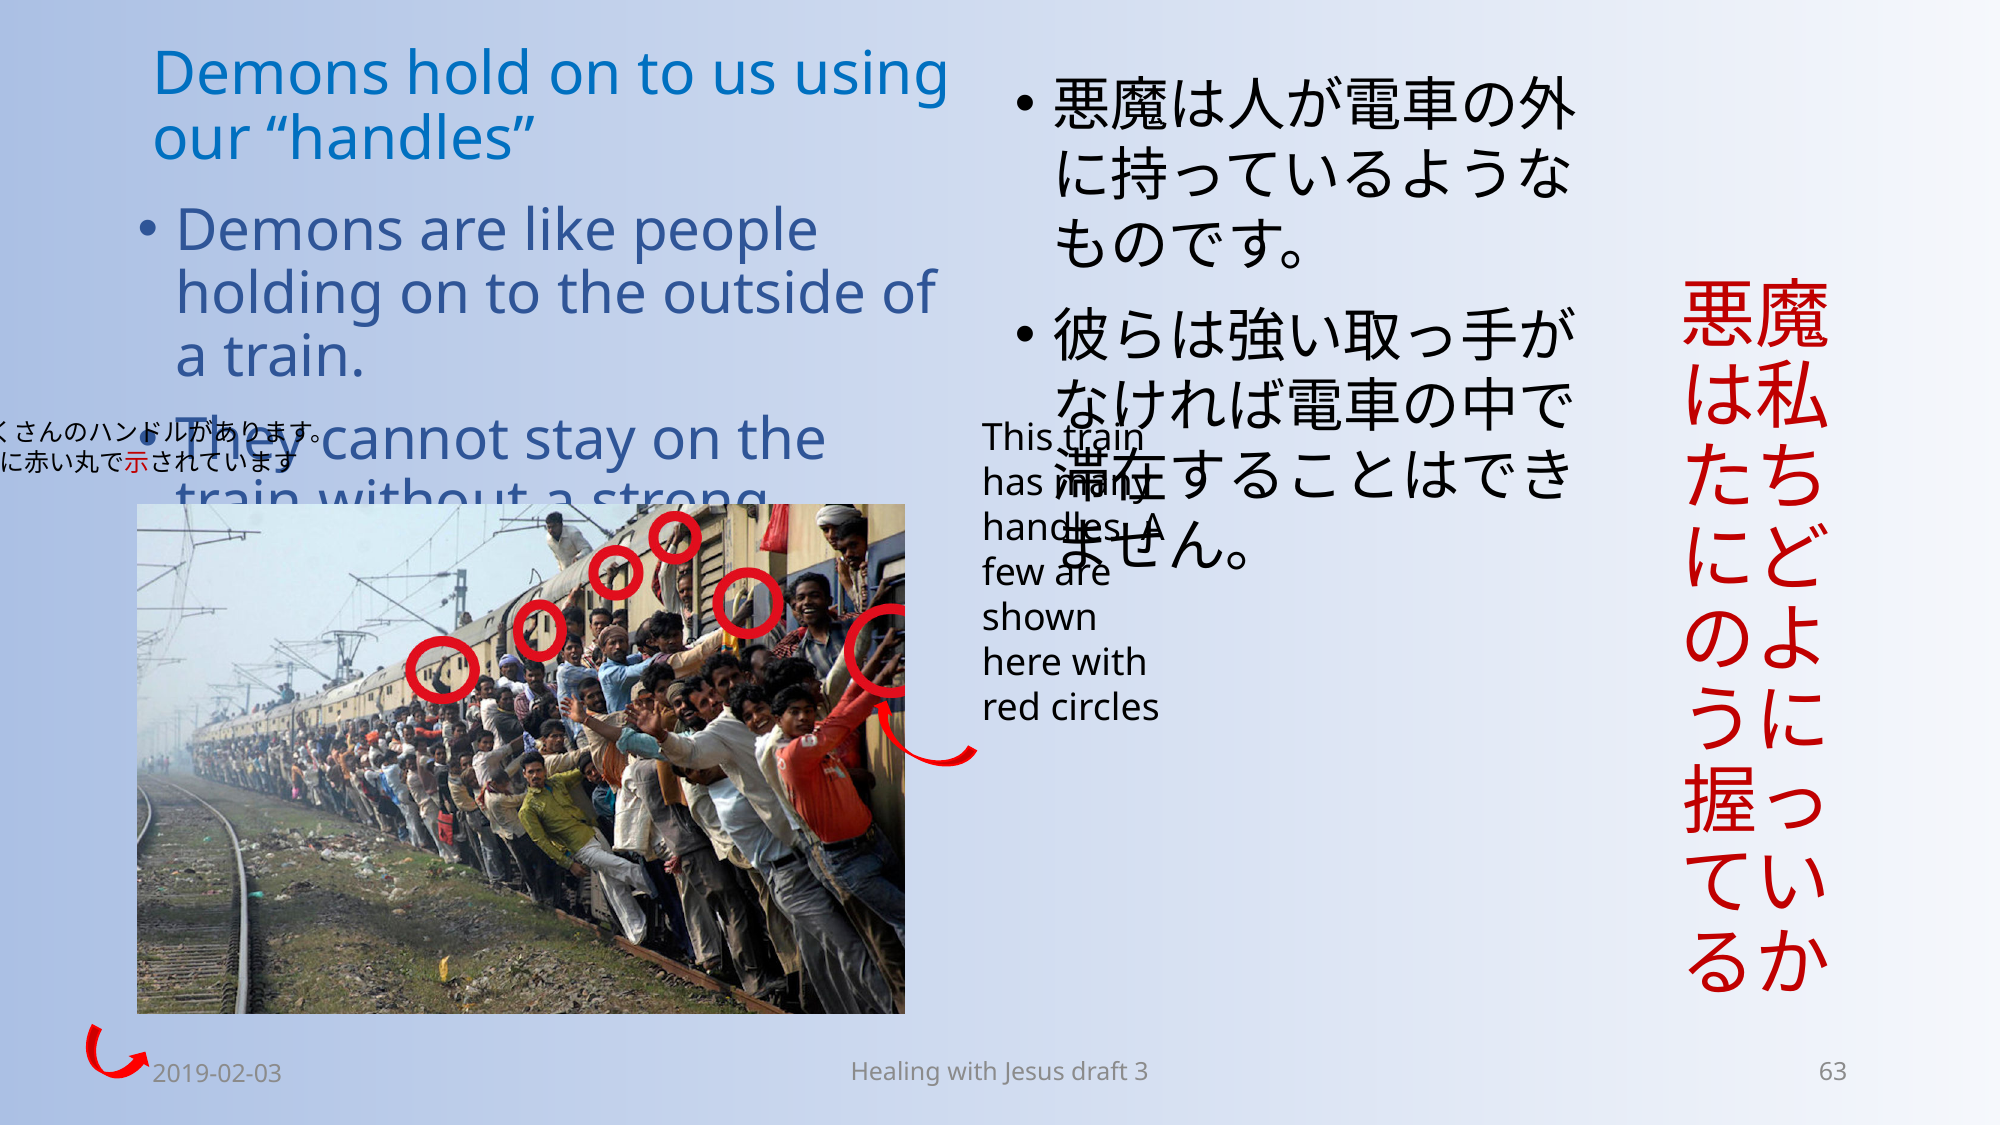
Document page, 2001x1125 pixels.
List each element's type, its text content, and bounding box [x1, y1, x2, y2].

text_box この電車にはたくさんのハンドルがあります。 いくつかはここに赤い丸で示されています [0, 408, 351, 484]
text_box Demons hold on to us using our “handles” [137, 59, 1000, 156]
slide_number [137, 1042, 588, 1103]
picture [137, 504, 905, 1014]
list Demons are like people holding on to the outside of a train. They cannot stay on the train without a strong handle. [122, 192, 986, 907]
slide_number 63 [1412, 1042, 1863, 1103]
footer Healing with Jesus draft 3 [662, 1042, 1338, 1103]
text_box [905, 745, 978, 767]
list 悪魔は私たちにどのように握っているか [1647, 59, 1863, 1014]
title [137, 156, 1000, 278]
text_box [85, 1023, 137, 1079]
text_box This train has many handles. A few are shown here with red circles [967, 405, 1194, 736]
list 悪魔は人が電車の外に持っているようなものです。 彼らは強い取っ手がなければ電車の中で滞在することはできません。 [999, 59, 1628, 1014]
